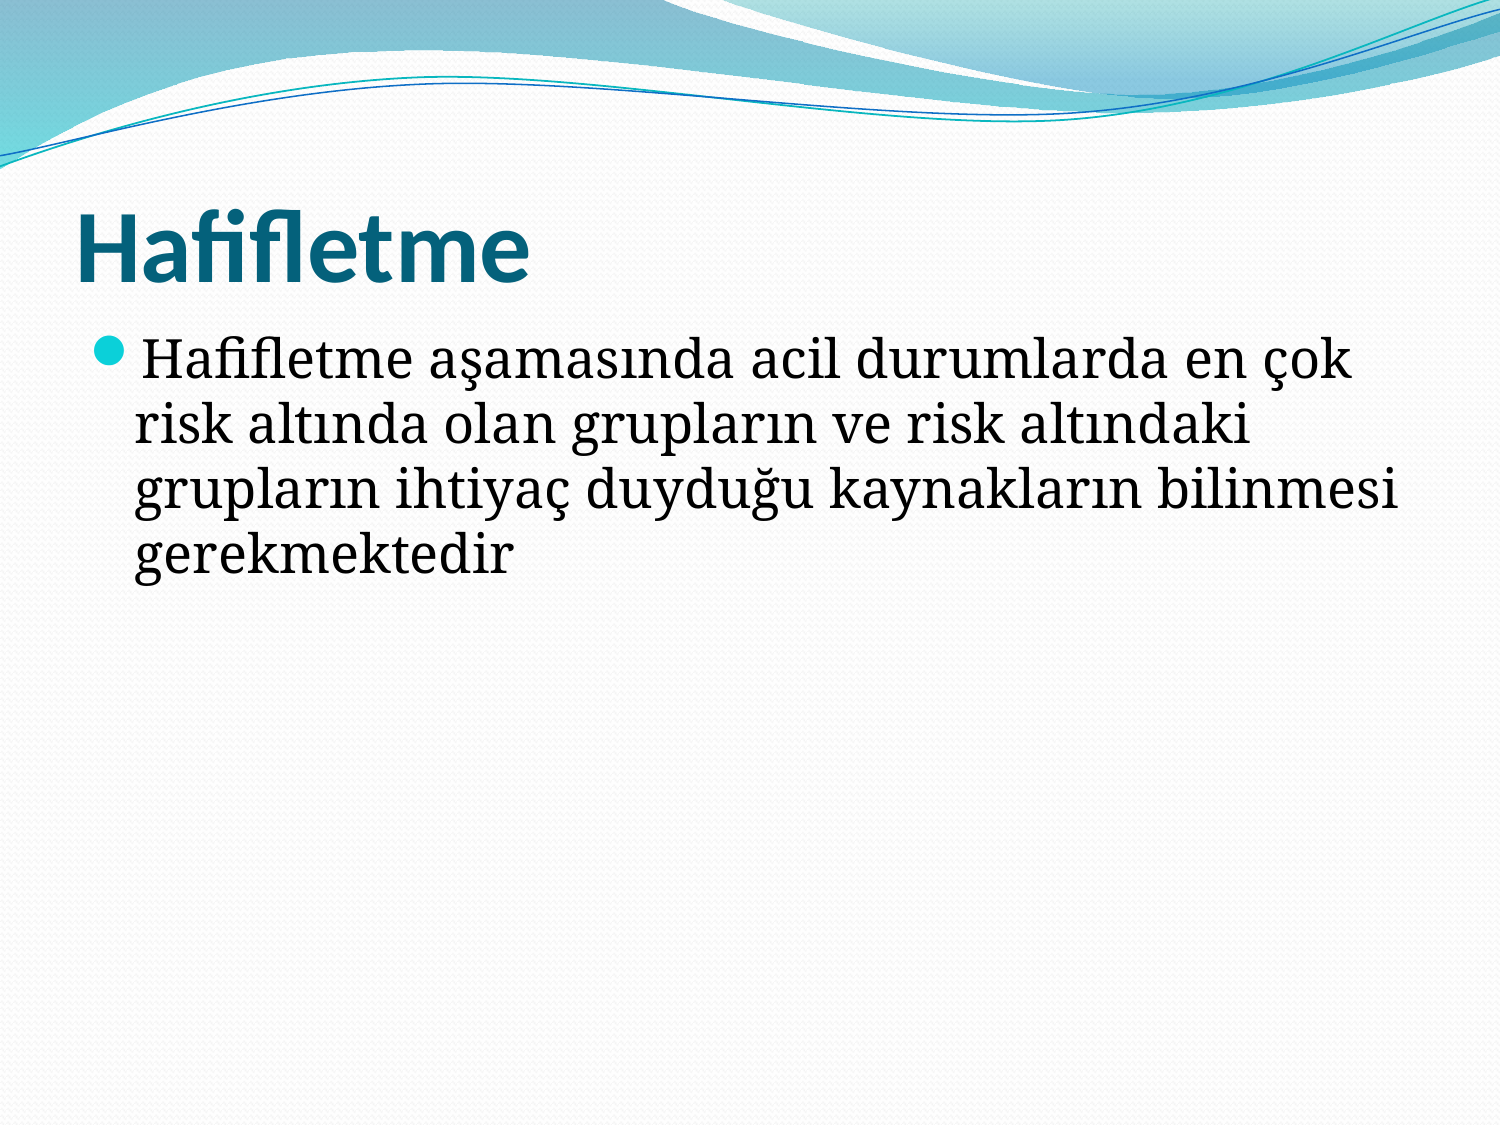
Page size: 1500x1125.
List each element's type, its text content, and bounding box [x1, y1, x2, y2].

title Hafifletme [75, 115, 1425, 303]
list Hafifletme aşamasında acil durumlarda en çok risk altında olan grupların ve risk altındaki grupların ihtiyaç duyduğu kaynakların bilinmesi gerekmektedir [75, 317, 1425, 1038]
